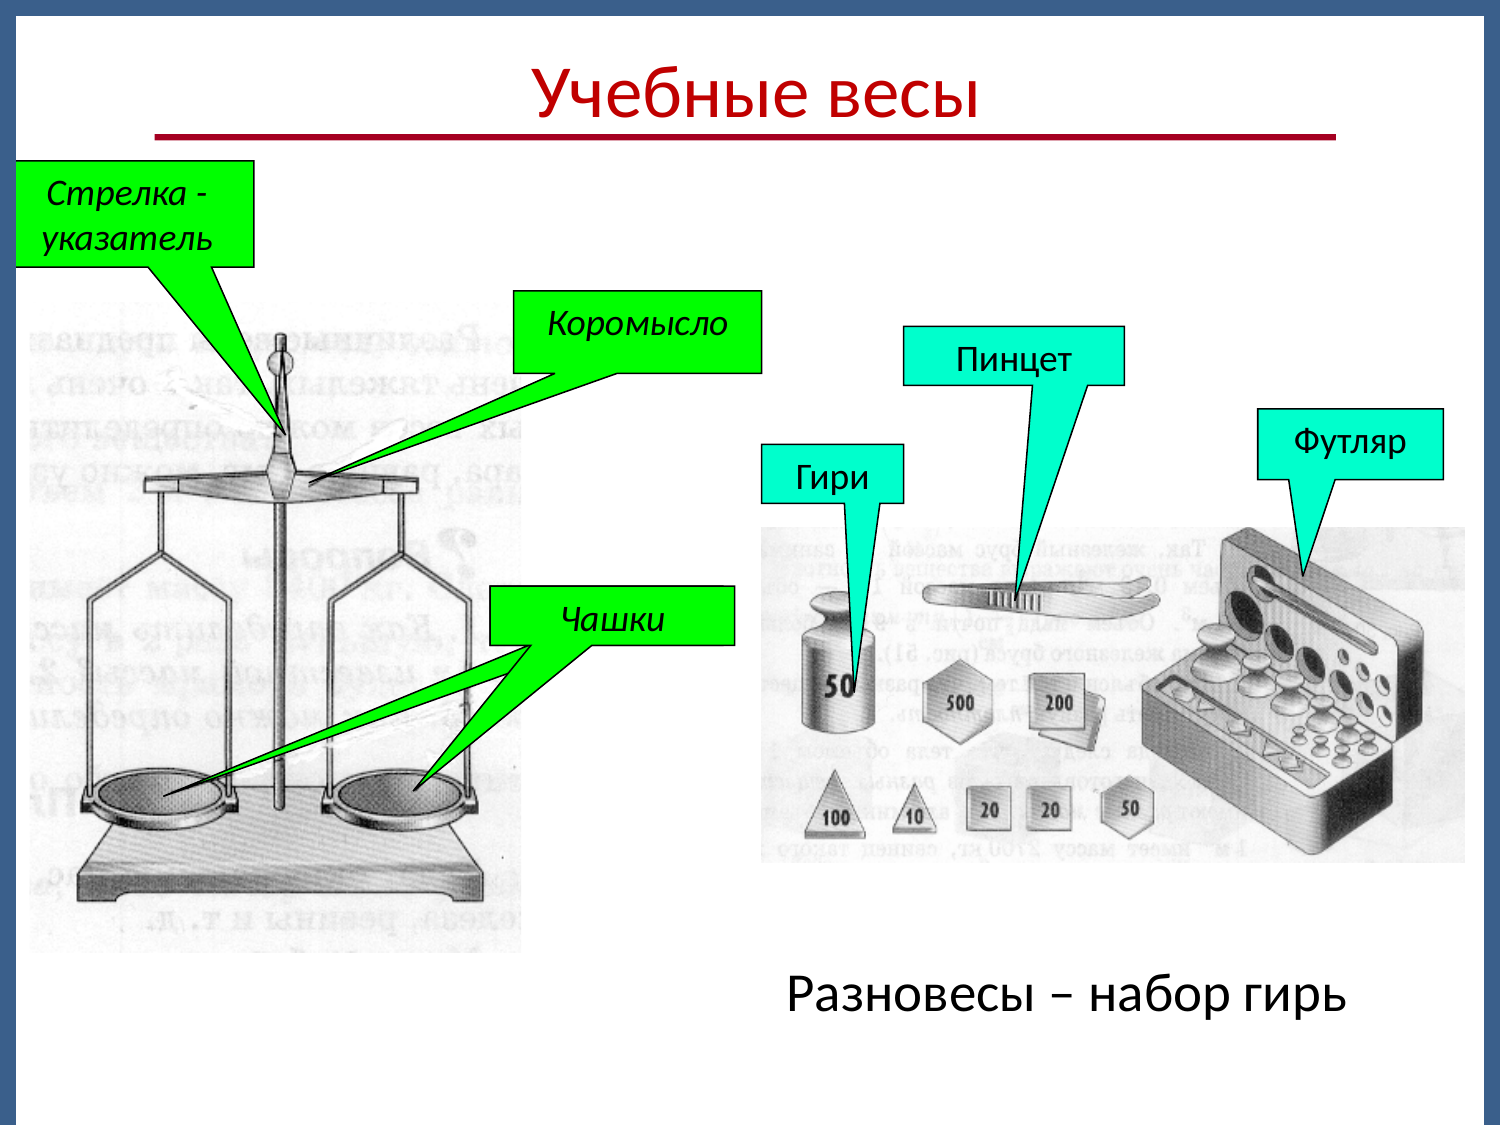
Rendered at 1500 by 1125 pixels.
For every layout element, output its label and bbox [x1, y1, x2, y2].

picture [761, 526, 1465, 863]
text_box [0, 0, 1500, 1125]
picture [29, 302, 522, 953]
